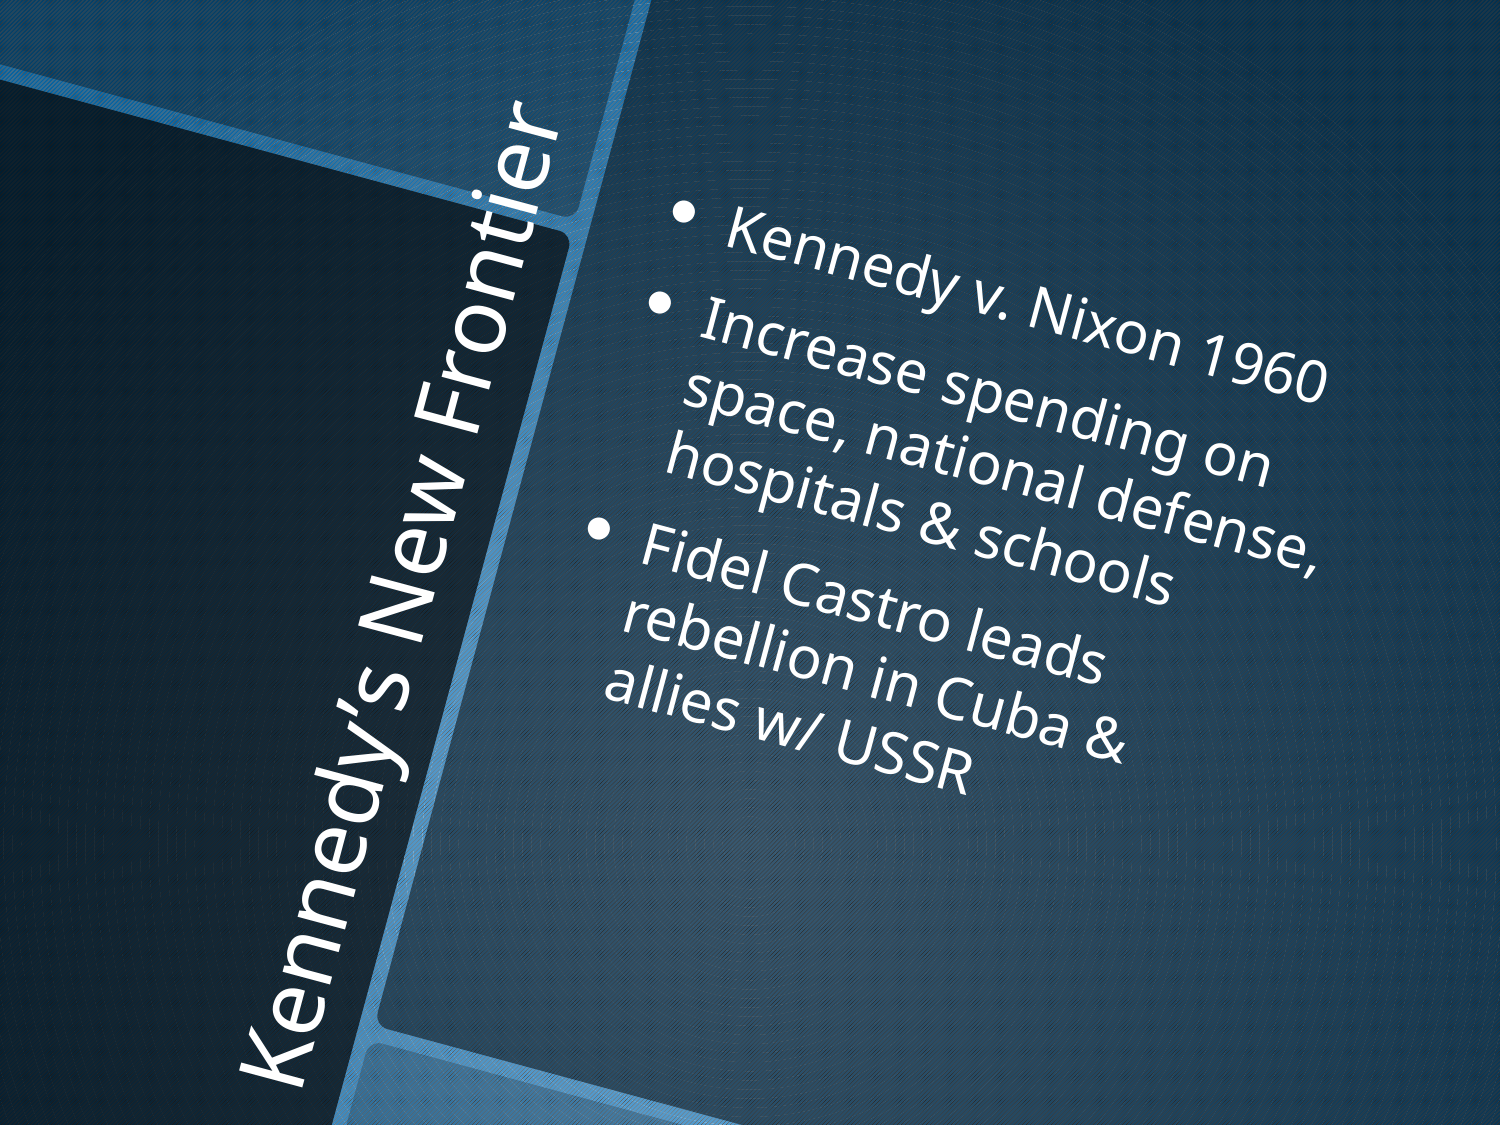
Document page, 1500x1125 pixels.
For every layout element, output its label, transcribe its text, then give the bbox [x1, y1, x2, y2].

list Kennedy v. Nixon 1960 Increase spending on space, national defense, hospitals & schools Fidel Castro leads rebellion in Cuba & allies w/ USSR [475, 72, 1430, 1076]
title Kennedy’s New Frontier [42, 32, 594, 1125]
